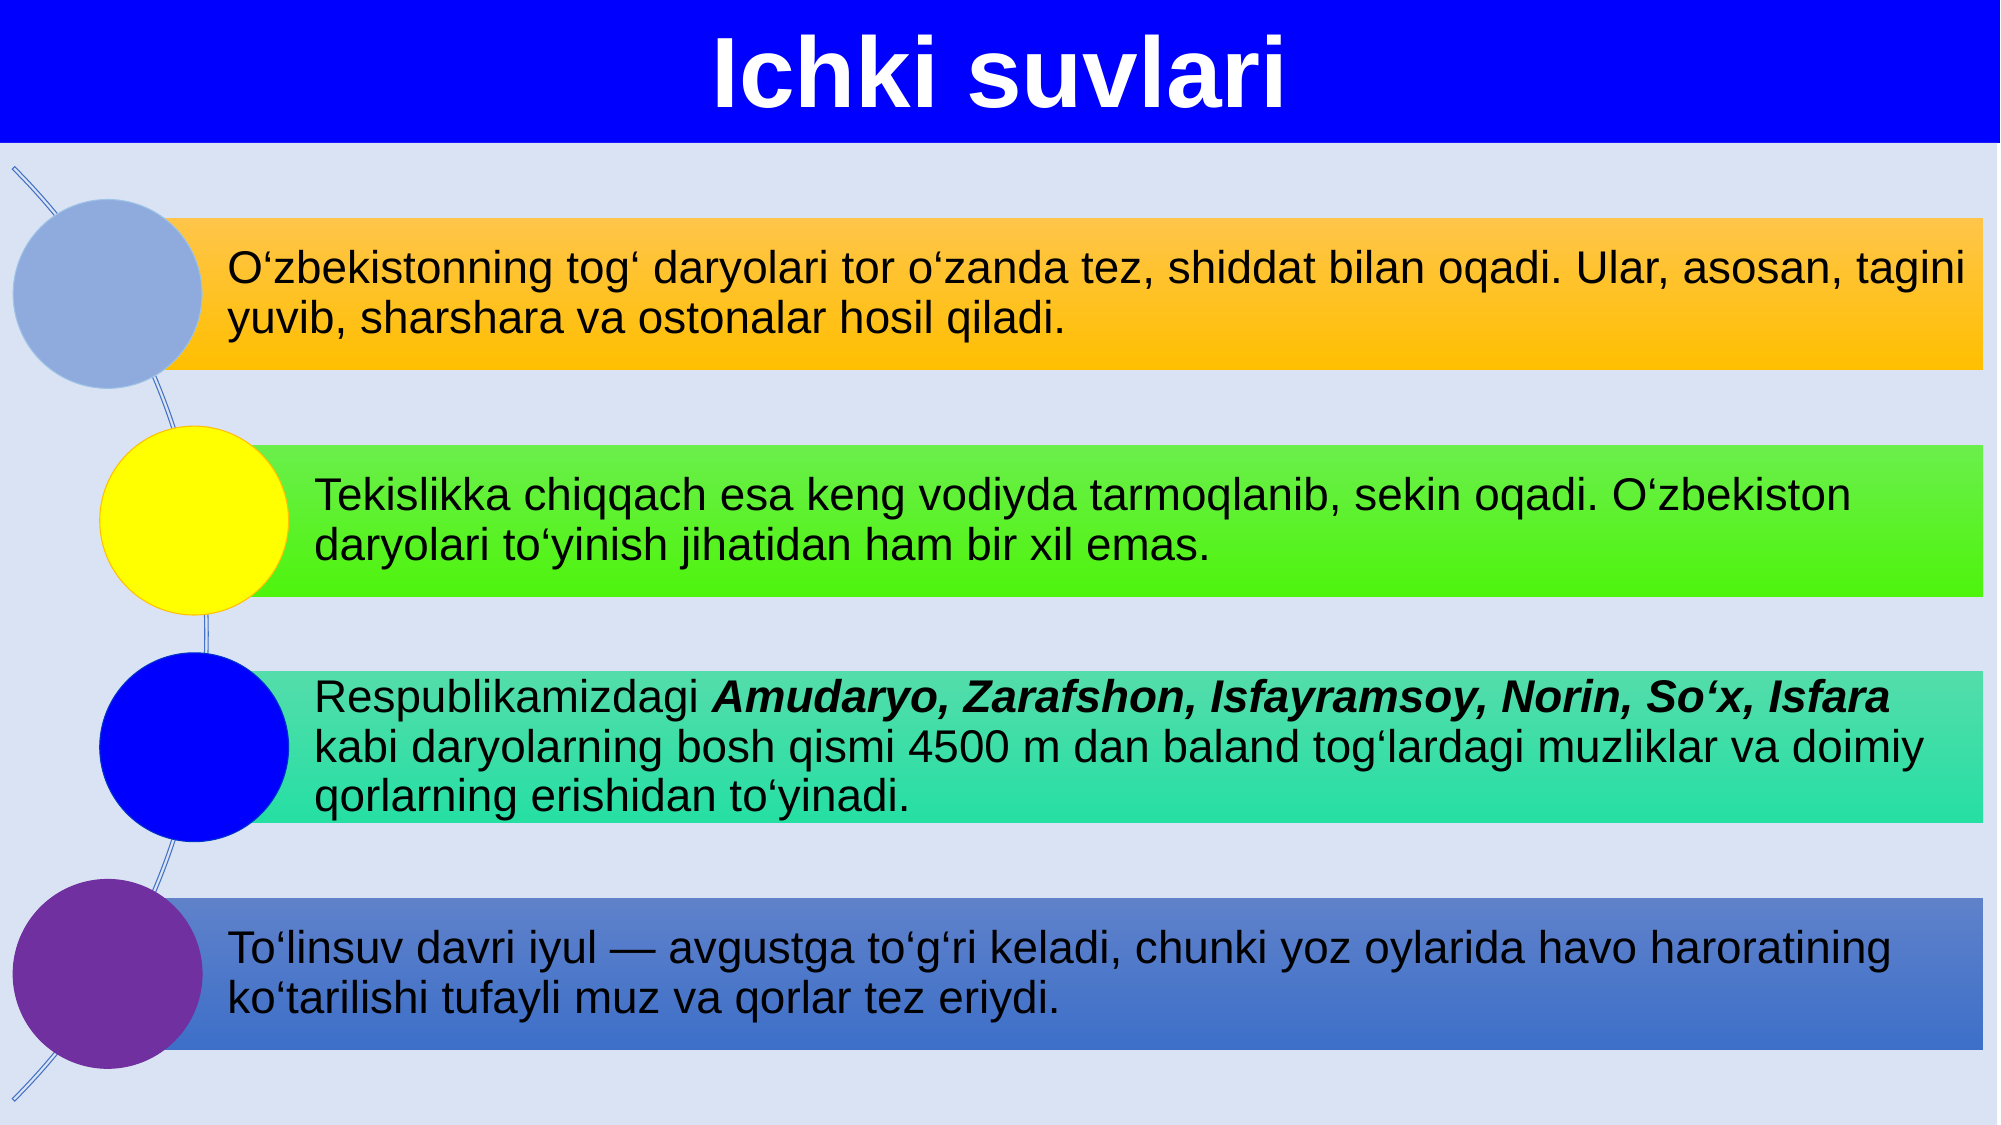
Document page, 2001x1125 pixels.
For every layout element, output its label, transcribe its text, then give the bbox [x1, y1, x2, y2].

text_box [0, 0, 2000, 143]
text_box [0, 142, 1998, 1125]
text_box Ichki suvlari [2, 0, 1998, 135]
